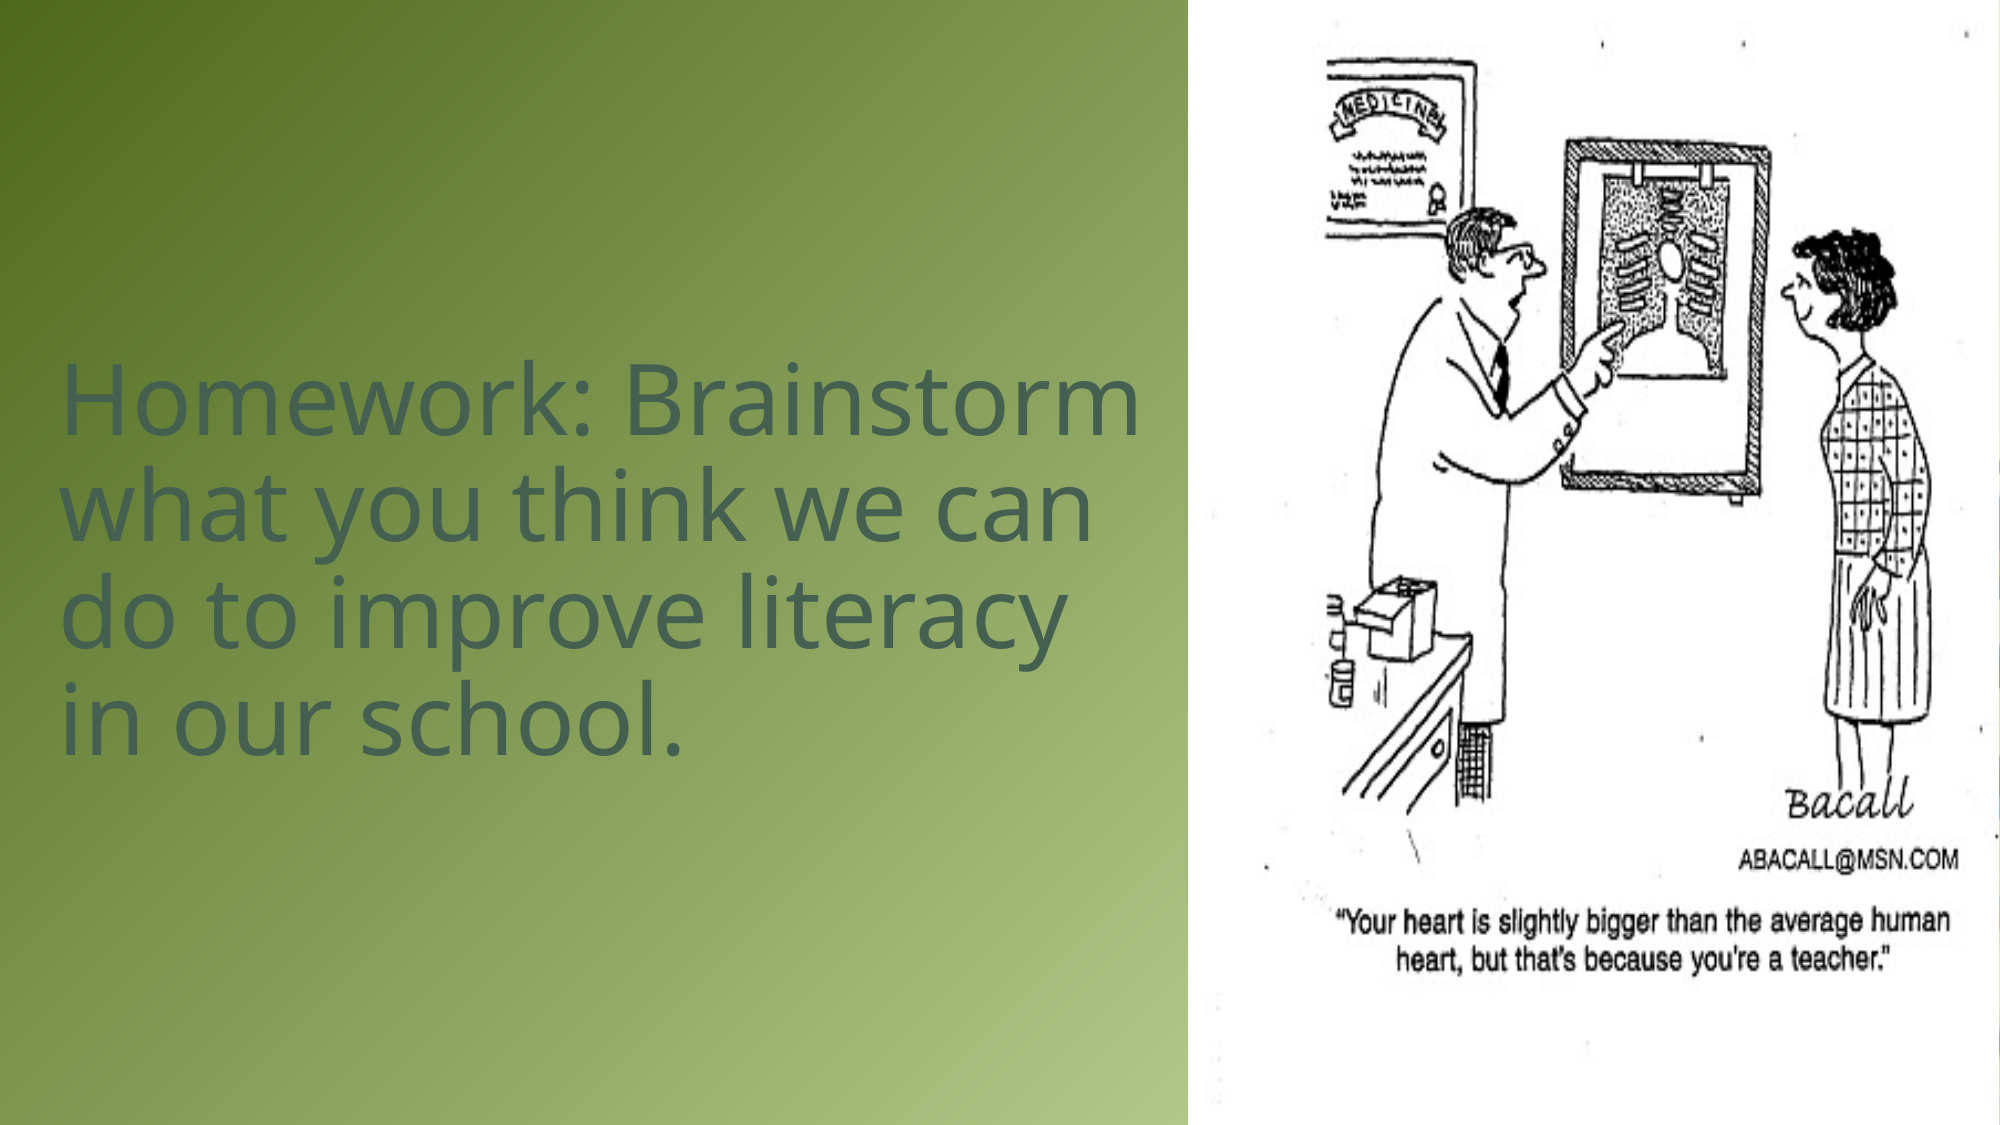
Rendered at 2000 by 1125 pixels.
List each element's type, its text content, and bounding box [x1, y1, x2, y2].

title Homework: Brainstorm what you think we can do to improve literacy in our school. [38, 245, 1188, 787]
picture [1188, 0, 2000, 1125]
